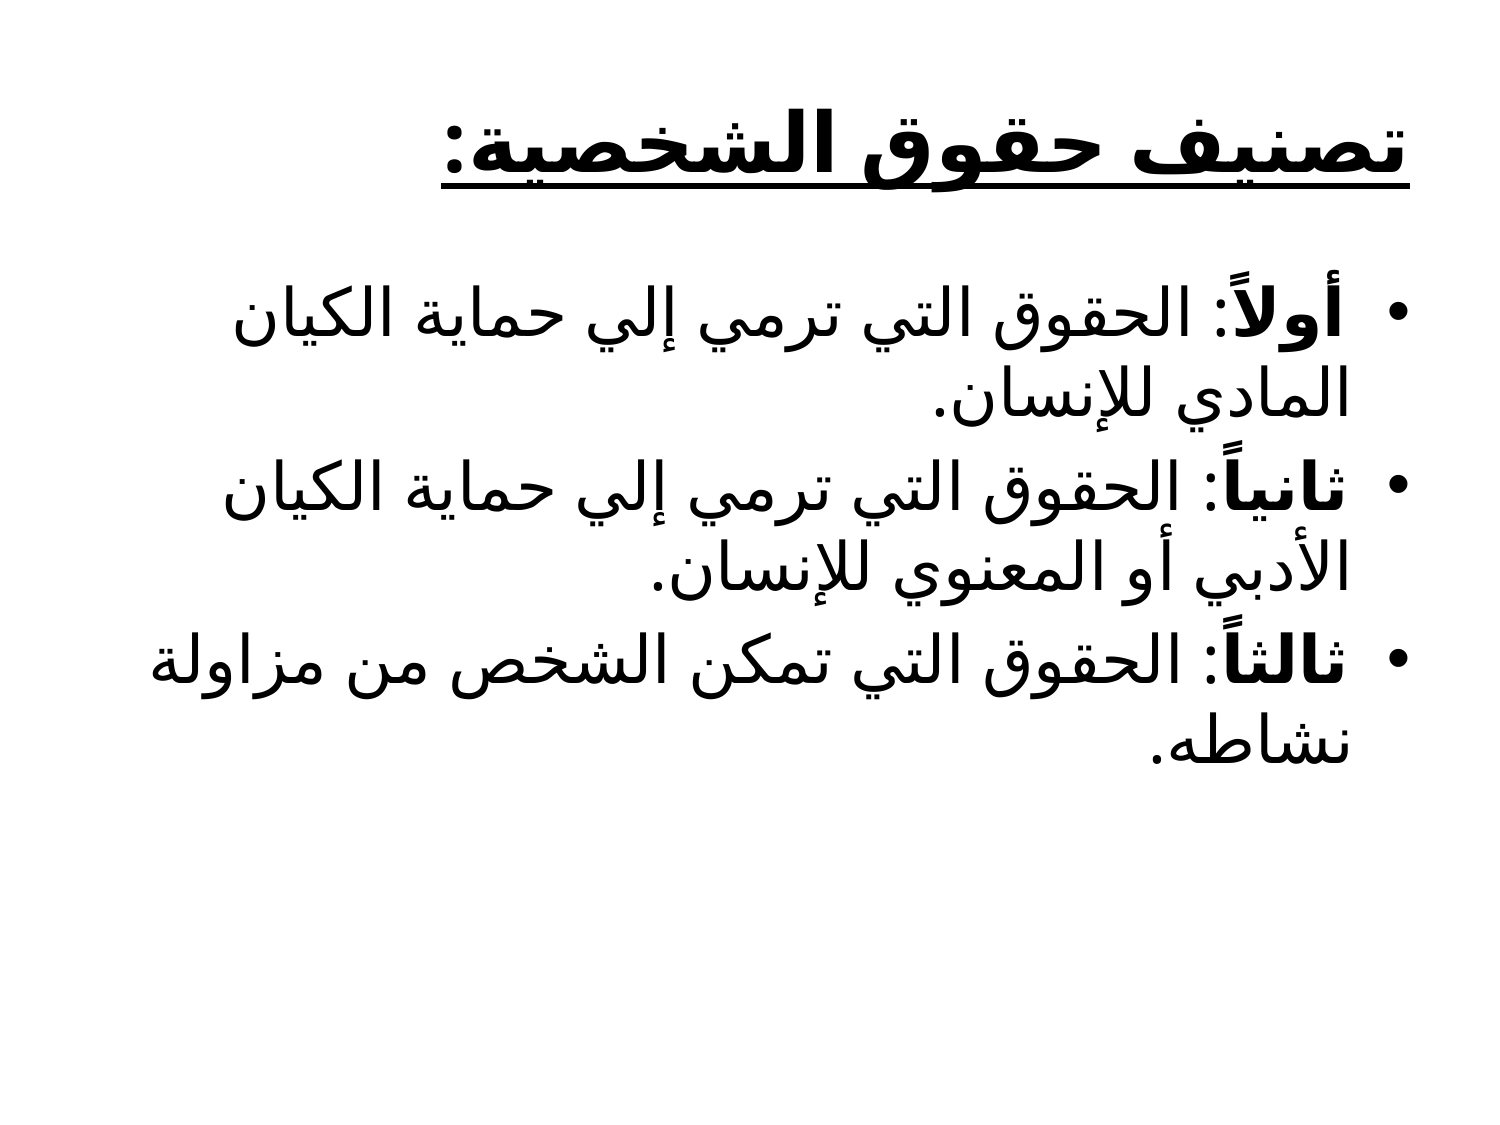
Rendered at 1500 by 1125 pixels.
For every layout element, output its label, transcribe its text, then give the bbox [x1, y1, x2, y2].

title تصنيف حقوق الشخصية: [75, 45, 1425, 233]
list أولاً: الحقوق التي ترمي إلي حماية الكيان المادي للإنسان. ثانياً: الحقوق التي ترمي إلي حماية الكيان الأدبي أو المعنوي للإنسان. ثالثاً: الحقوق التي تمكن الشخص من مزاولة نشاطه. [75, 262, 1425, 1005]
